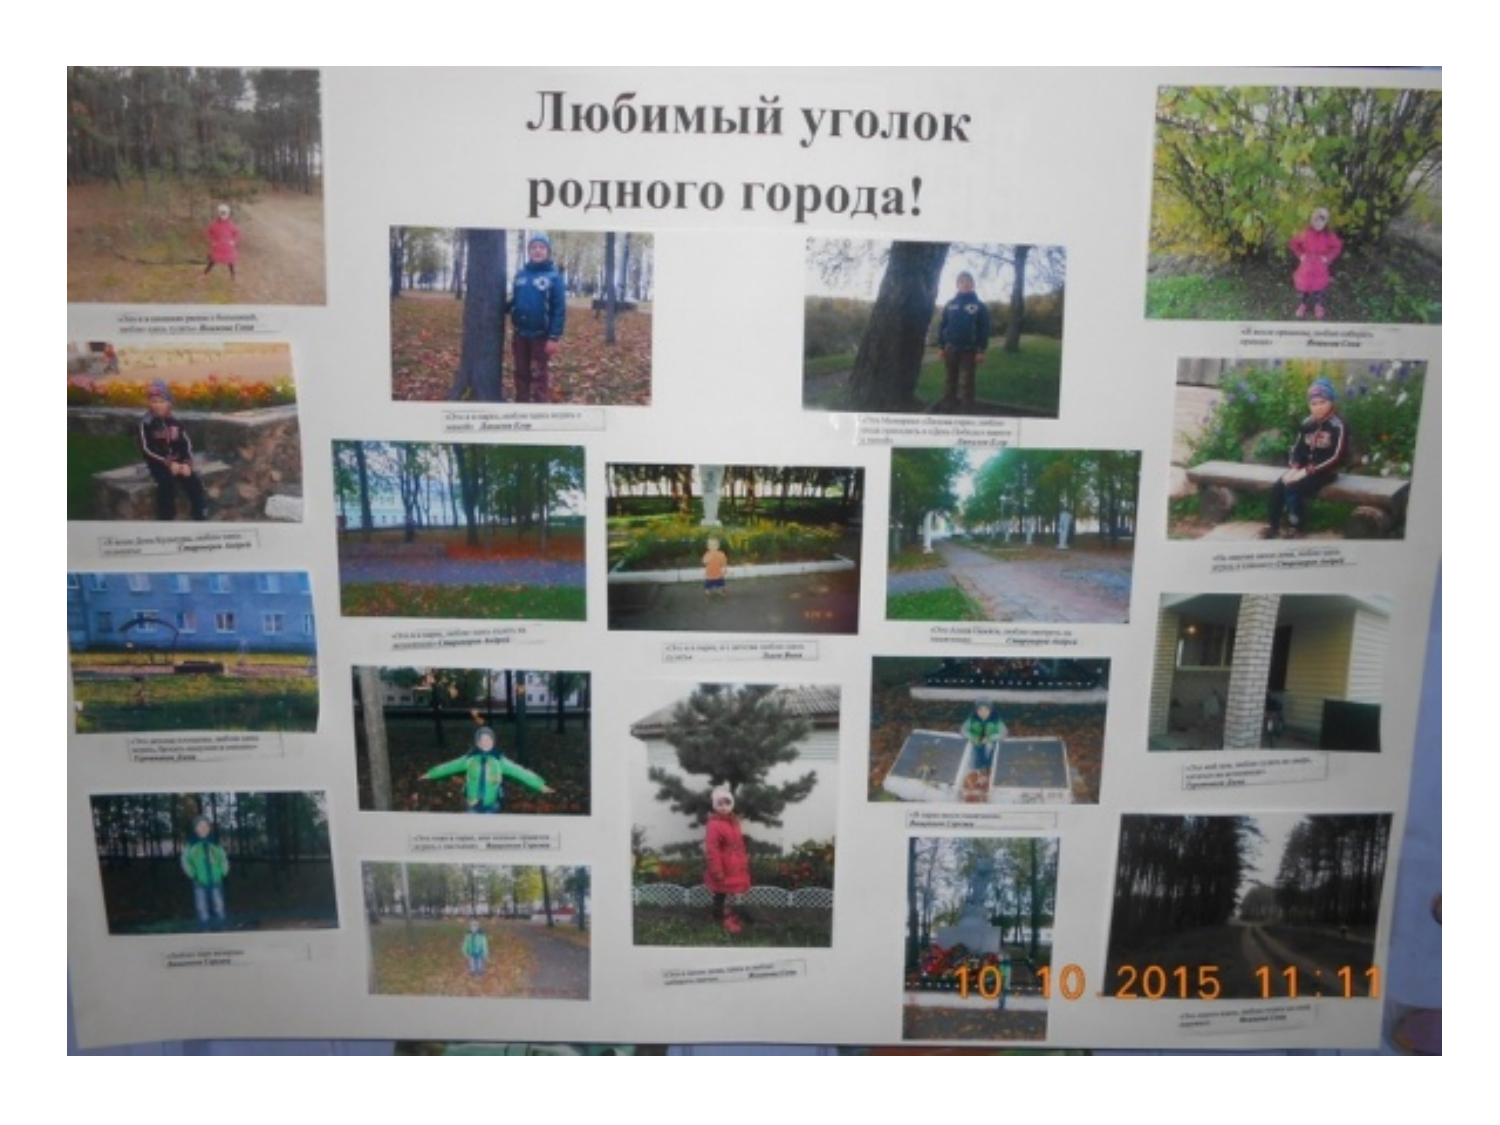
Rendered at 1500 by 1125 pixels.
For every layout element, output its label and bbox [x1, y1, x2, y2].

picture [67, 66, 1443, 1056]
